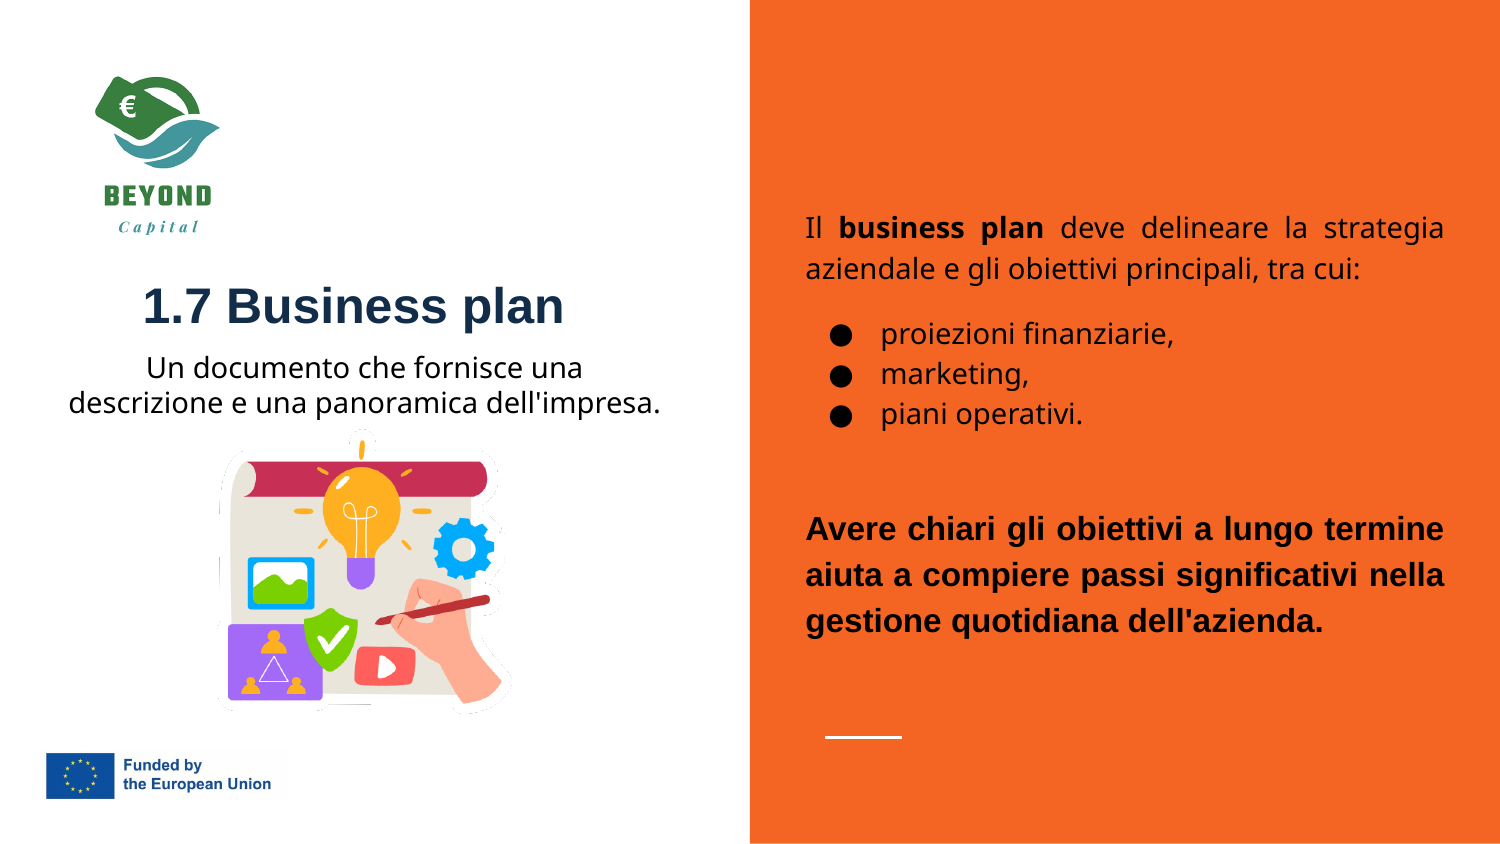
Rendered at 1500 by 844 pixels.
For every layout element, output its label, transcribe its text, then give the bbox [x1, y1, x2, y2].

picture [43, 750, 288, 802]
list Il business plan deve delineare la strategia aziendale e gli obiettivi principali, tra cui: proiezioni finanziarie, marketing, piani operativi. Avere chiari gli obiettivi a lungo termine aiuta a compiere passi significativi nella gestione quotidiana dell'azienda. [790, 135, 1461, 708]
text_box Un documento che fornisce una descrizione e una panoramica dell'impresa. [53, 333, 677, 434]
picture [216, 421, 513, 718]
picture [43, 39, 273, 257]
title 1.7 Business plan [0, 256, 729, 342]
